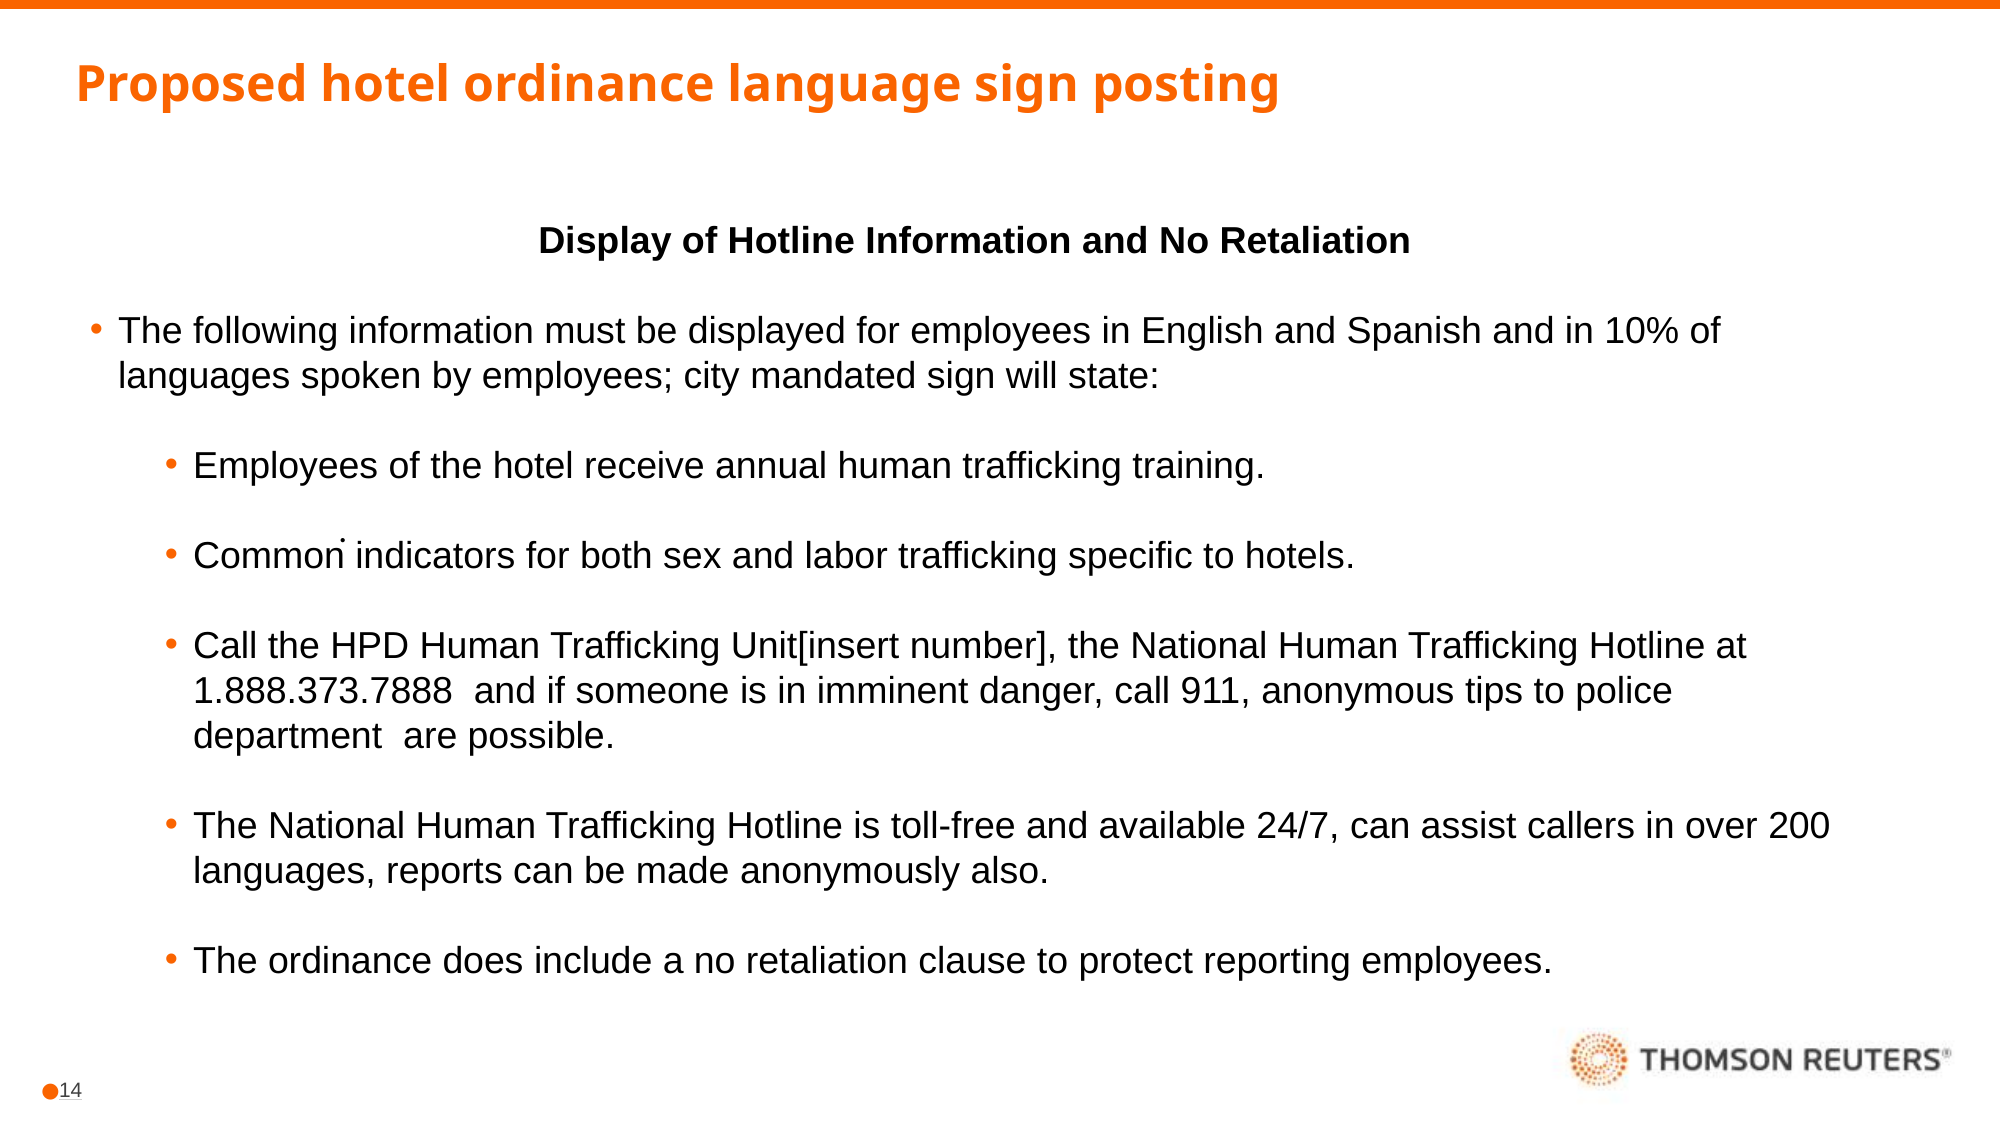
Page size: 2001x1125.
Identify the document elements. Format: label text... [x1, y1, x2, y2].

text_box Display of Hotline Information and No Retaliation​ The following information must be displayed for employees in English and Spanish and in 10% of languages spoken by employees; city mandated sign will state:​ Employees of the hotel receive annual human trafficking training​. Common indicators for both sex and labor trafficking specific to hotels​. Call the HPD Human Trafficking Unit[insert number], the National Human Trafficking Hotline at 1.888.373.7888 and if someone is in imminent danger, call 911, anonymous tips to police department are possible​. The National Human Trafficking Hotline is toll-free and available 24/7, can assist callers in over 200 languages, reports can be made anonymously also.​ The ordinance does include a no retaliation clause to protect reporting employees​. ​ ​ [75, 208, 1876, 1125]
slide_number 14 [41, 1074, 75, 1102]
title Proposed hotel ordinance language sign posting [75, 48, 1925, 173]
picture [1876, 998, 1983, 1125]
text_box [611, 240, 2000, 346]
